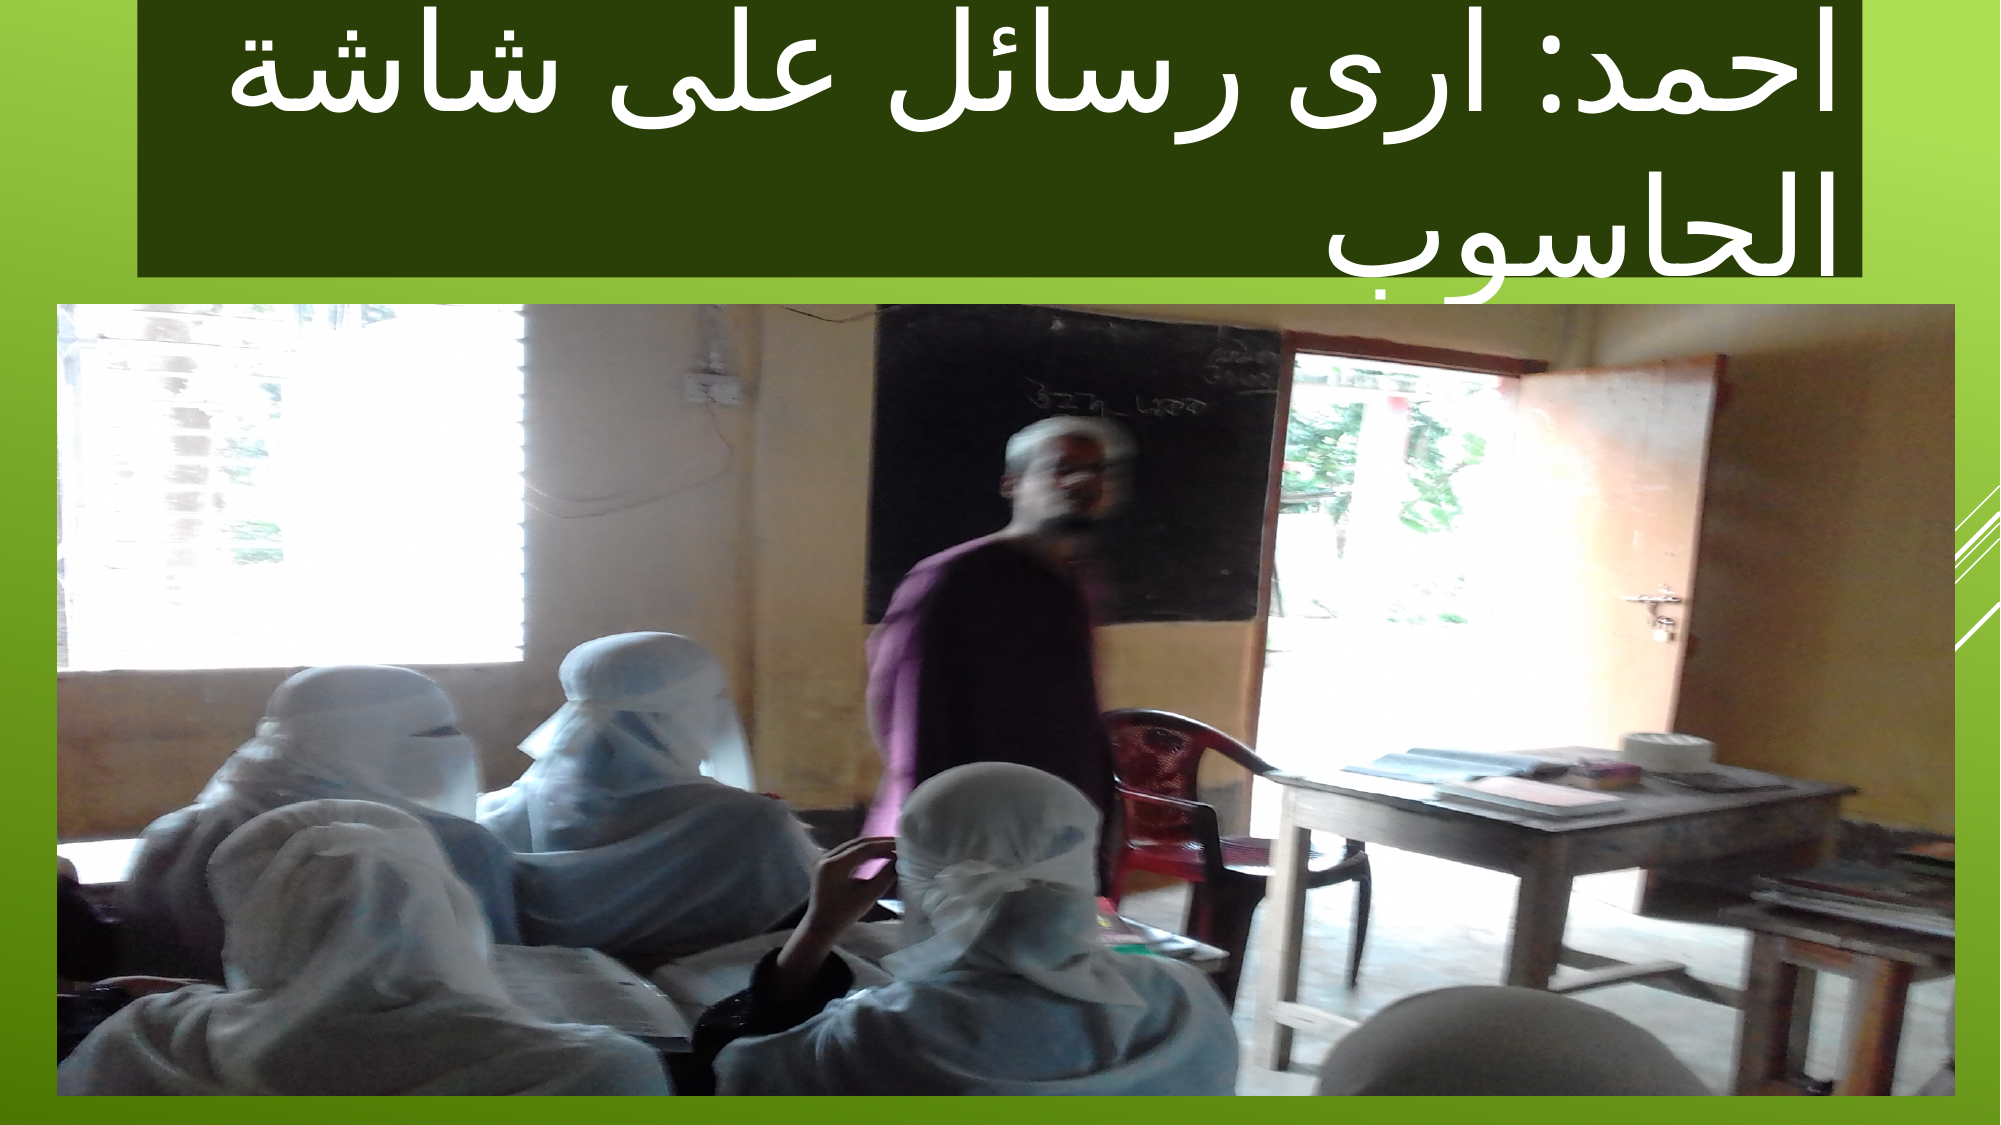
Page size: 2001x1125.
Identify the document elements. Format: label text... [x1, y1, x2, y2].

title احمد: ارى رسائل على شاشة الحاسوب [137, 0, 1863, 278]
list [56, 302, 1955, 1096]
